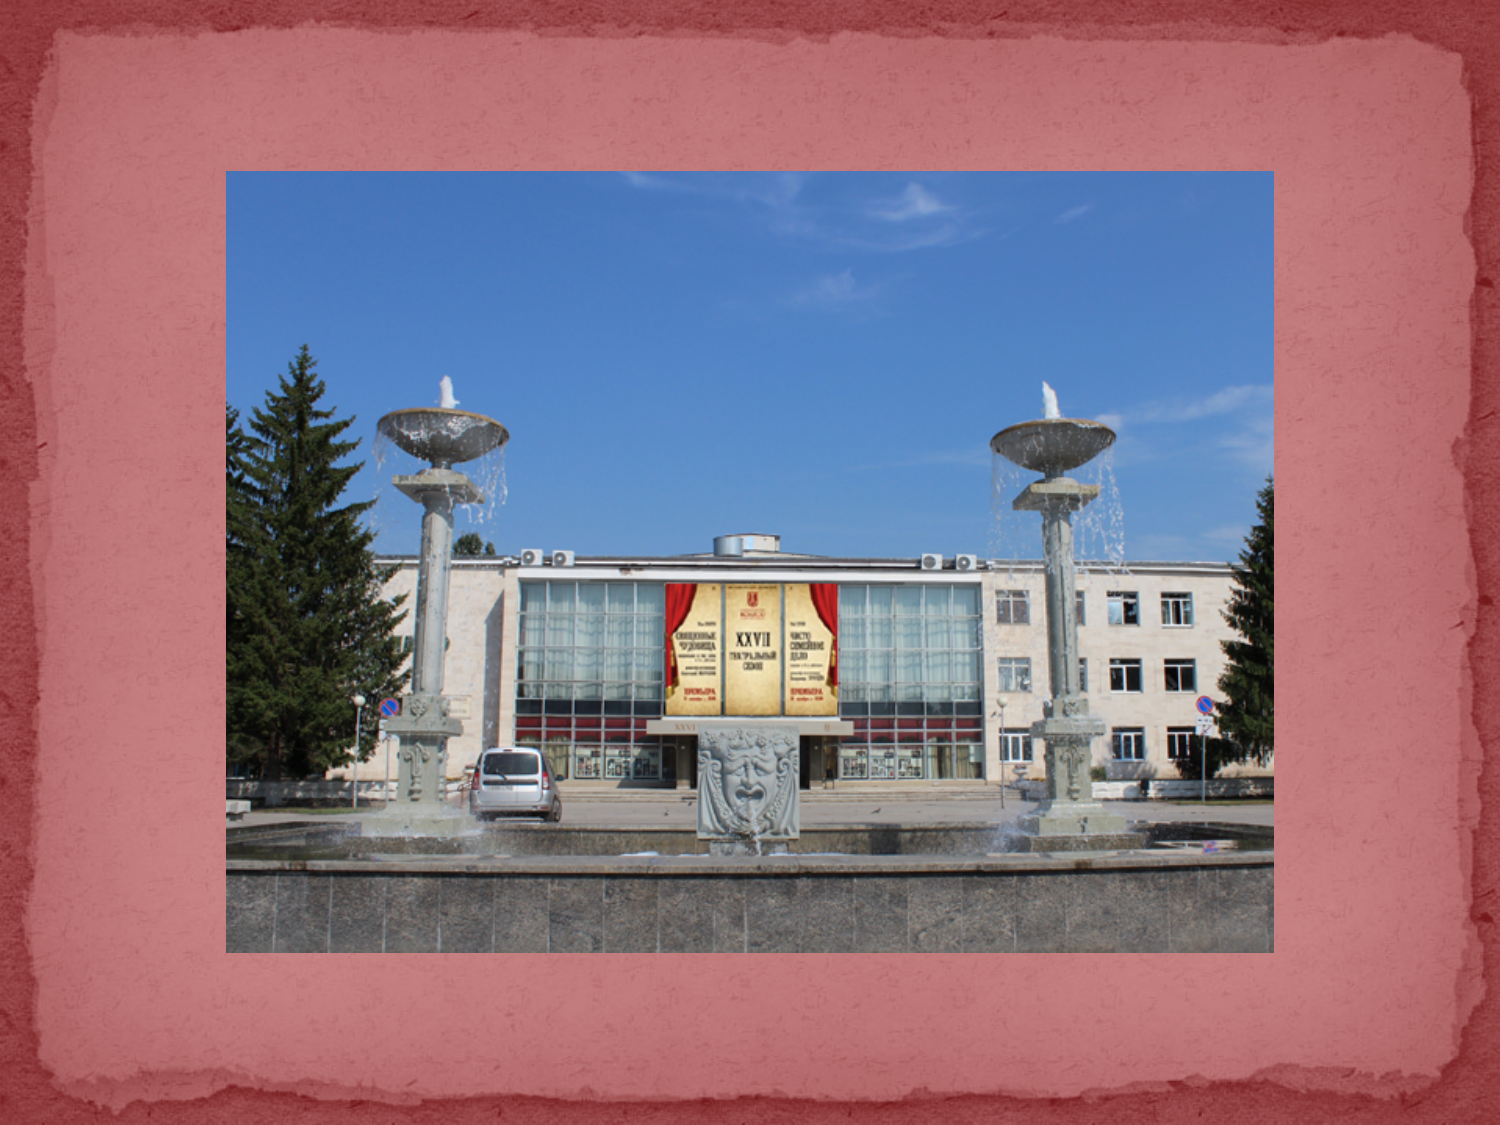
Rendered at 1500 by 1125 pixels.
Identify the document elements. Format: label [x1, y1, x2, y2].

picture [226, 171, 1274, 953]
